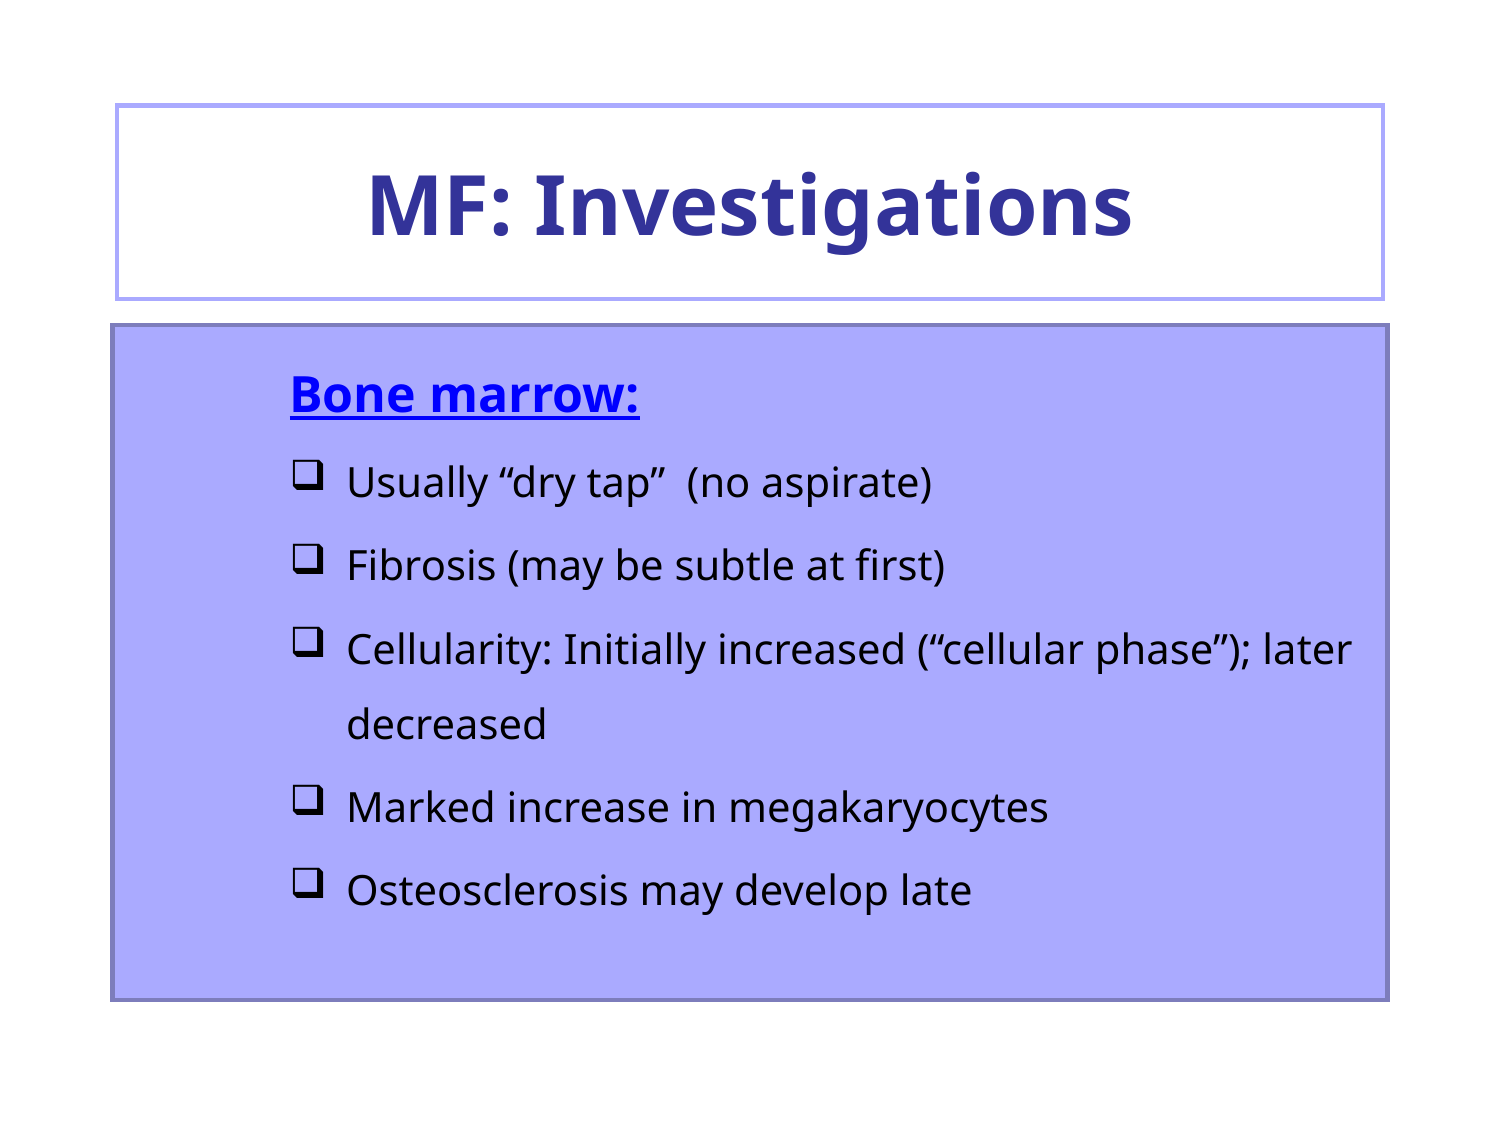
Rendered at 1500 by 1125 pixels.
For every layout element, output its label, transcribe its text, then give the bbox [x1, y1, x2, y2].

list Bone marrow: Usually “dry tap” (no aspirate) Fibrosis (may be subtle at first) Cellularity: Initially increased (“cellular phase”); later decreased Marked increase in megakaryocytes Osteosclerosis may develop late [110, 323, 1390, 1002]
title MF: Investigations [115, 103, 1385, 301]
